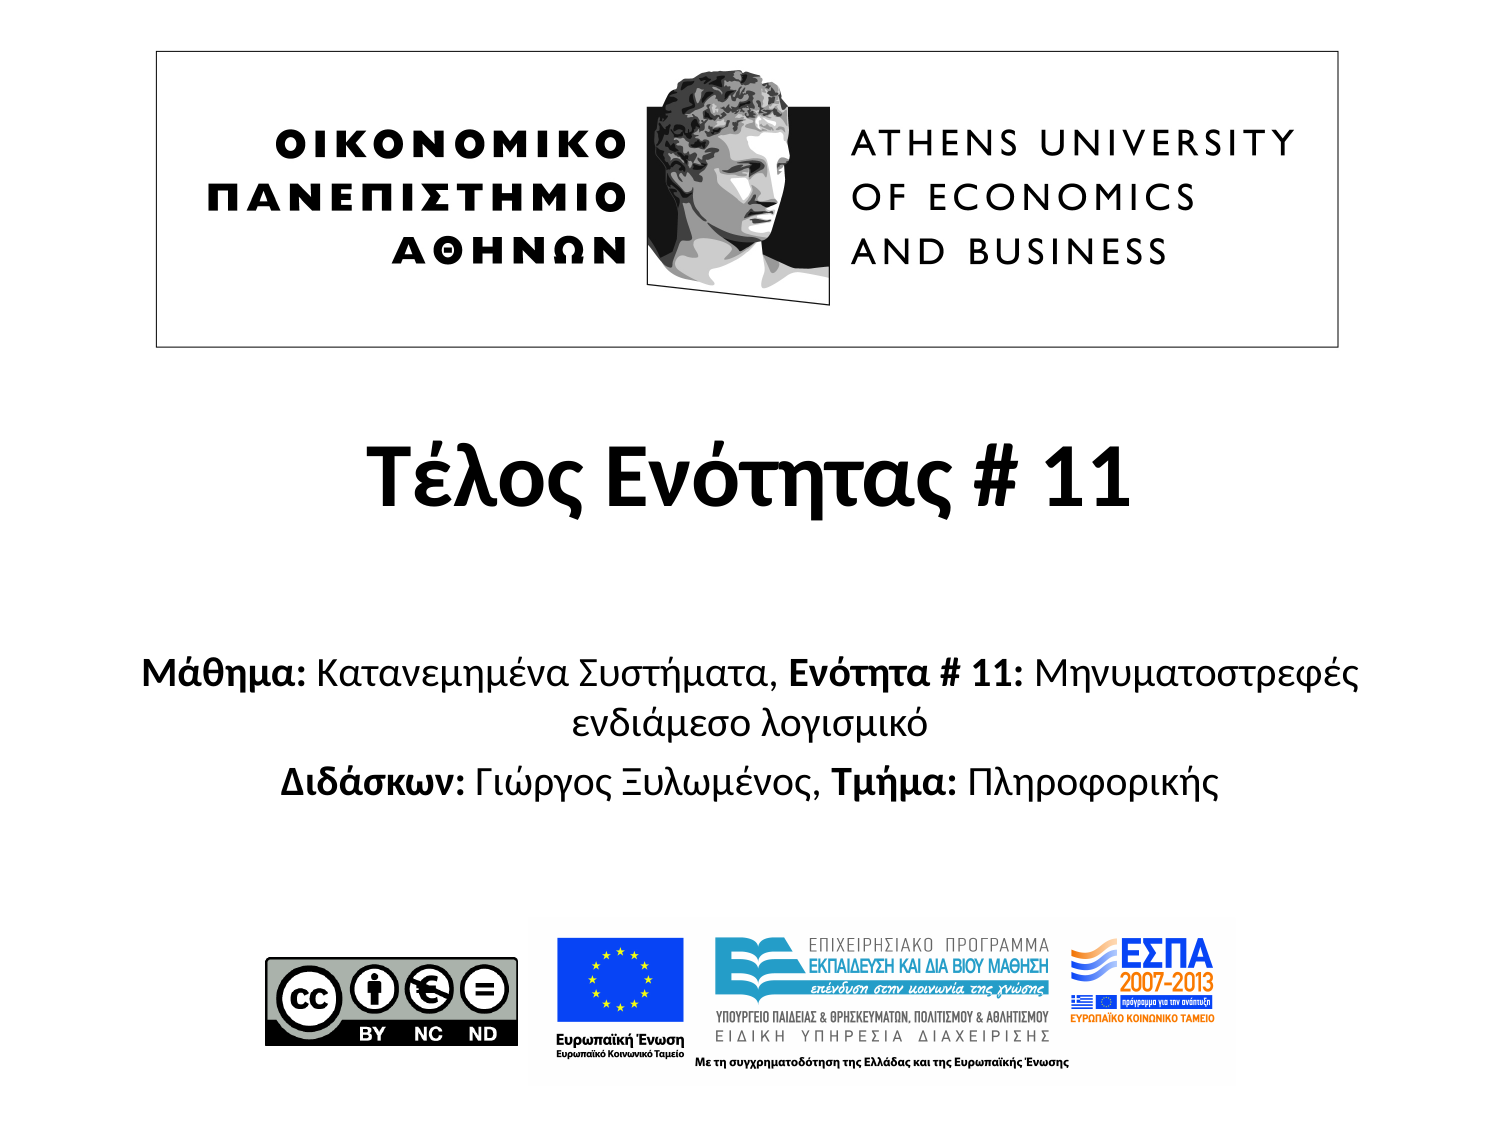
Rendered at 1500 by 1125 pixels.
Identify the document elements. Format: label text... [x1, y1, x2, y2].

picture [147, 42, 1347, 349]
picture [265, 957, 518, 1046]
subtitle Μάθημα: Κατανεμημένα Συστήματα, Ενότητα # 11: Μηνυματοστρεφές ενδιάμεσο λογισμικό Διδάσκων: Γιώργος Ξυλωμένος, Τμήμα: Πληροφορικής [112, 637, 1388, 925]
picture [528, 916, 1237, 1086]
title Τέλος Ενότητας # 11 [112, 349, 1388, 591]
